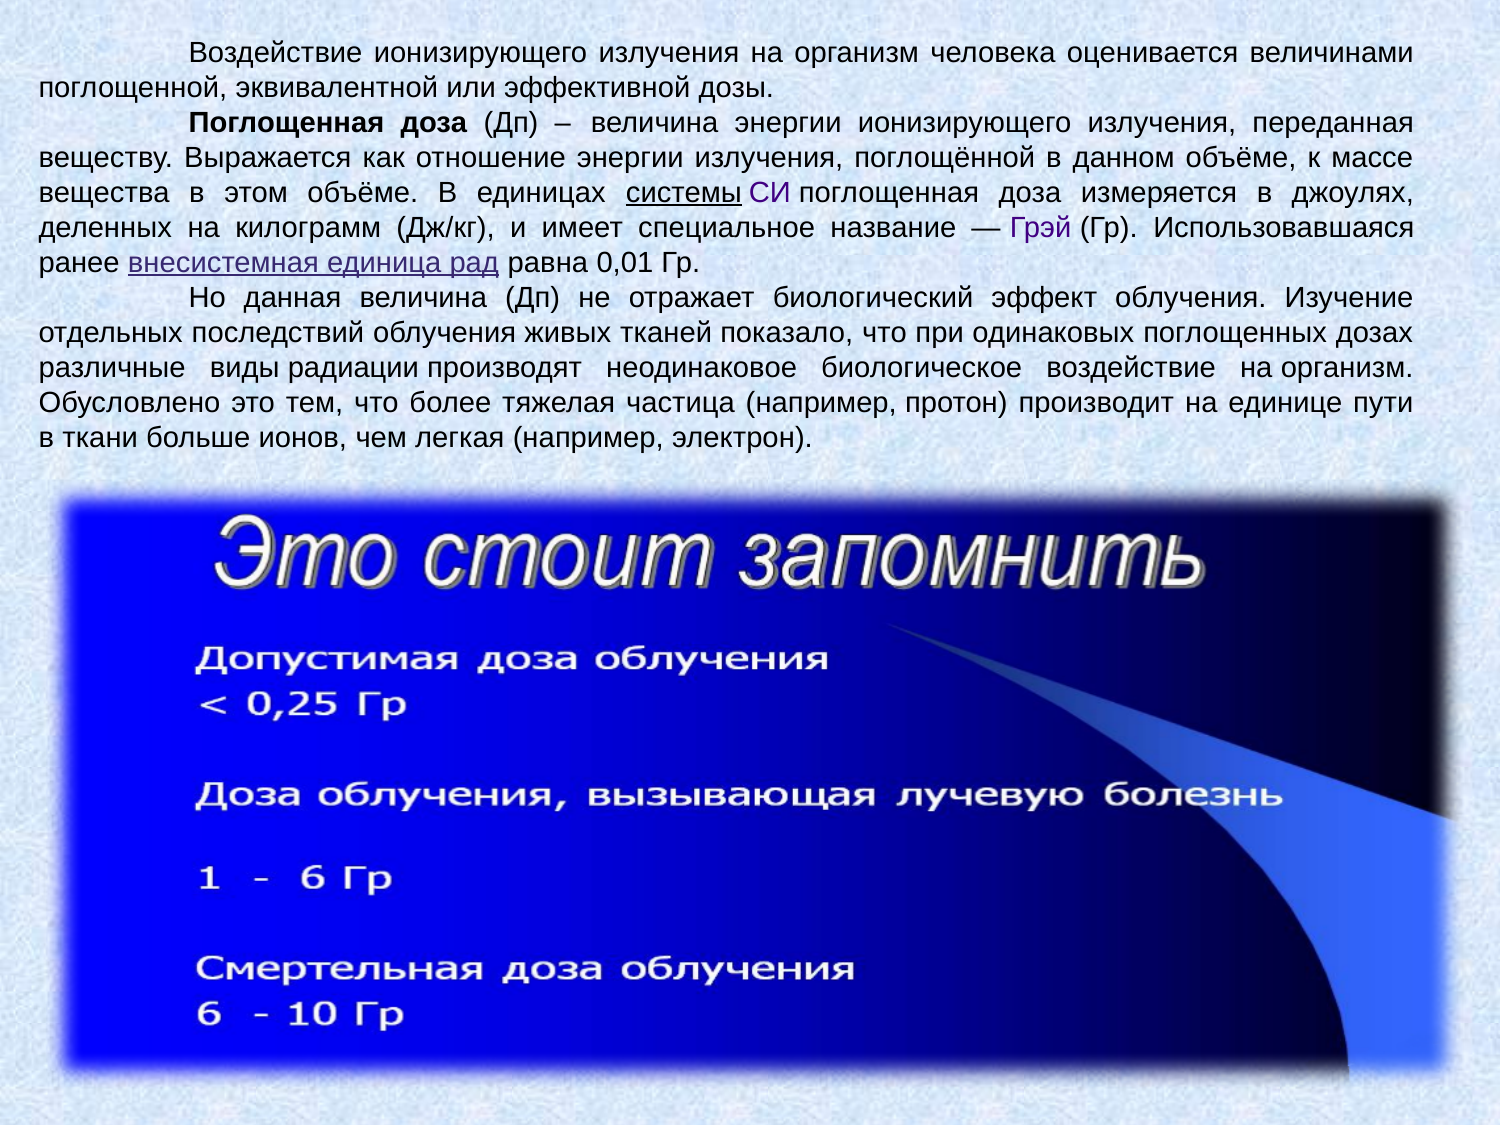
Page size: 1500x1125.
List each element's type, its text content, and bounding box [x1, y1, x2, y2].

text_box Воздействие ионизирующего излучения на организм человека оценивается величинами поглощенной, эквивалентной или эффективной дозы. Поглощенная доза (Дп) – величина энергии ионизирующего излучения, переданная веществу. Выражается как отношение энергии излучения, поглощённой в данном объёме, к массе вещества в этом объёме. В единицах системы СИ поглощенная доза измеряется в джоулях, деленных на килограмм (Дж/кг), и имеет специальное название — Грэй (Гр). Использовавшаяся ранее внесистемная единица рад равна 0,01 Гр. Но данная величина (Дп) не отражает биологический эффект облучения. Изучение отдельных последствий облучения живых тканей показало, что при одинаковых поглощенных дозах различные виды радиации производят неодинаковое биологическое воздействие на организм. Обусловлено это тем, что более тяжелая частица (например, протон) производит на единице пути в ткани больше ионов, чем легкая (например, электрон). [23, 25, 1430, 461]
picture [0, 0, 1500, 1125]
